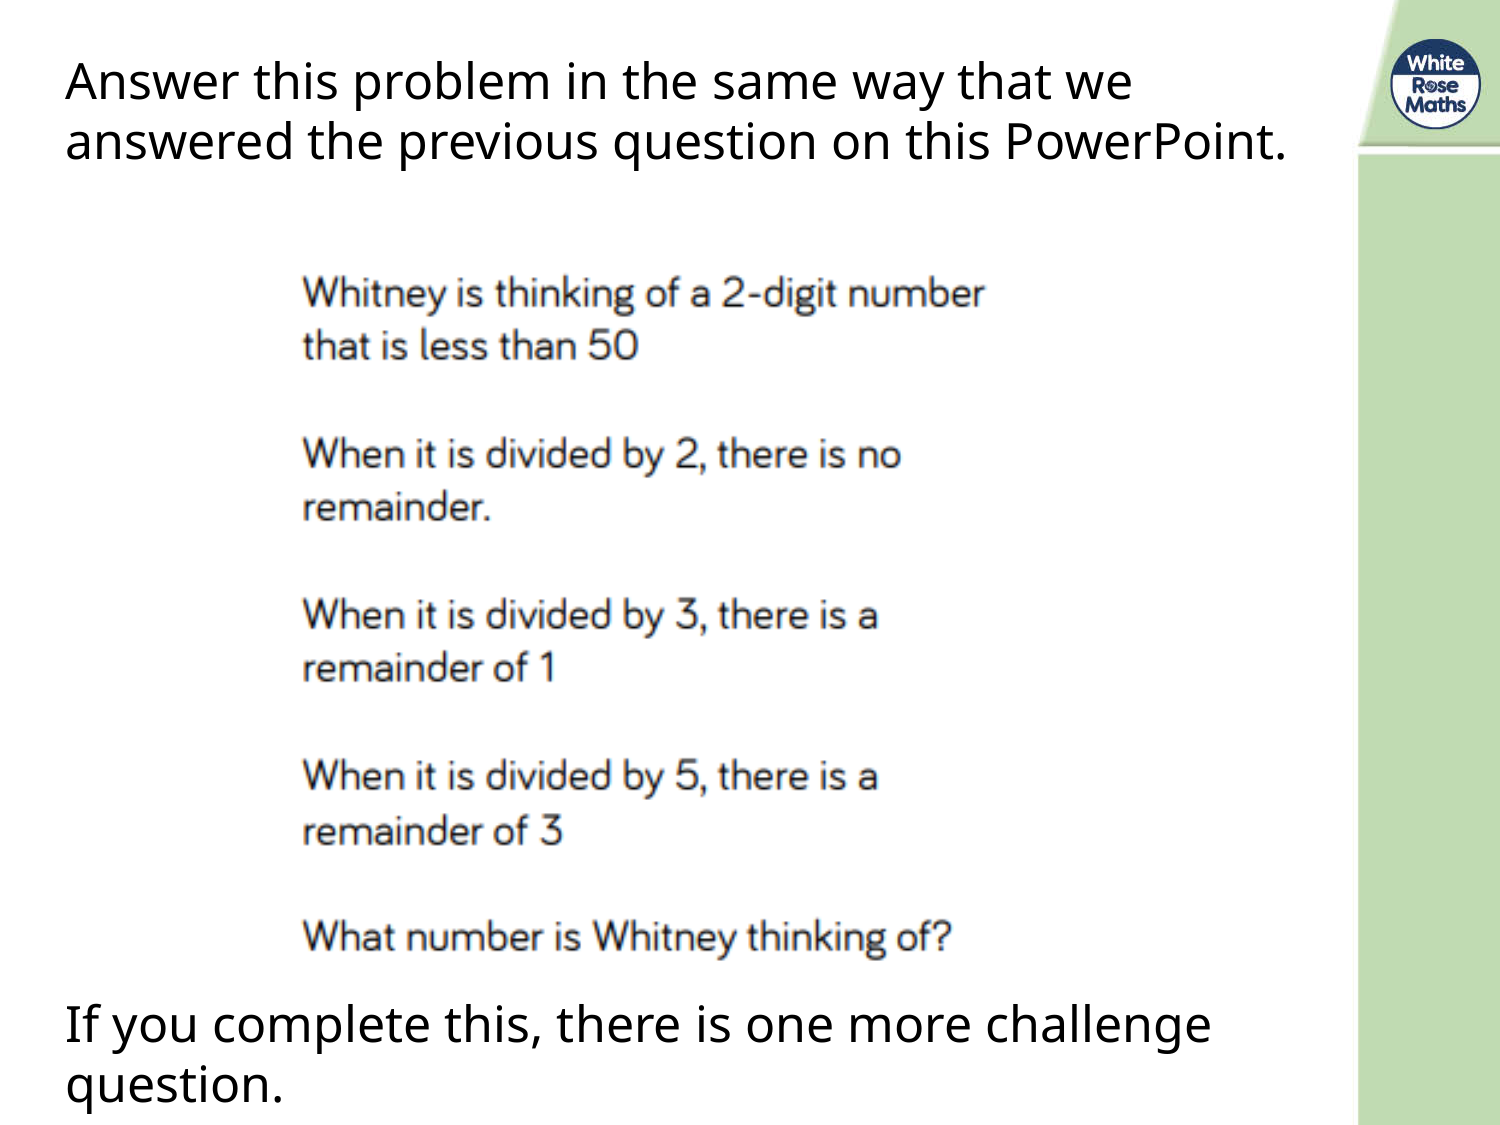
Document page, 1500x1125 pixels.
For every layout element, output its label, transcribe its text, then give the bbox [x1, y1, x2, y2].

text_box If you complete this, there is one more challenge question. [50, 984, 1258, 1120]
picture [0, 0, 1500, 1125]
text_box Answer this problem in the same way that we answered the previous question on this PowerPoint. [50, 42, 1353, 178]
